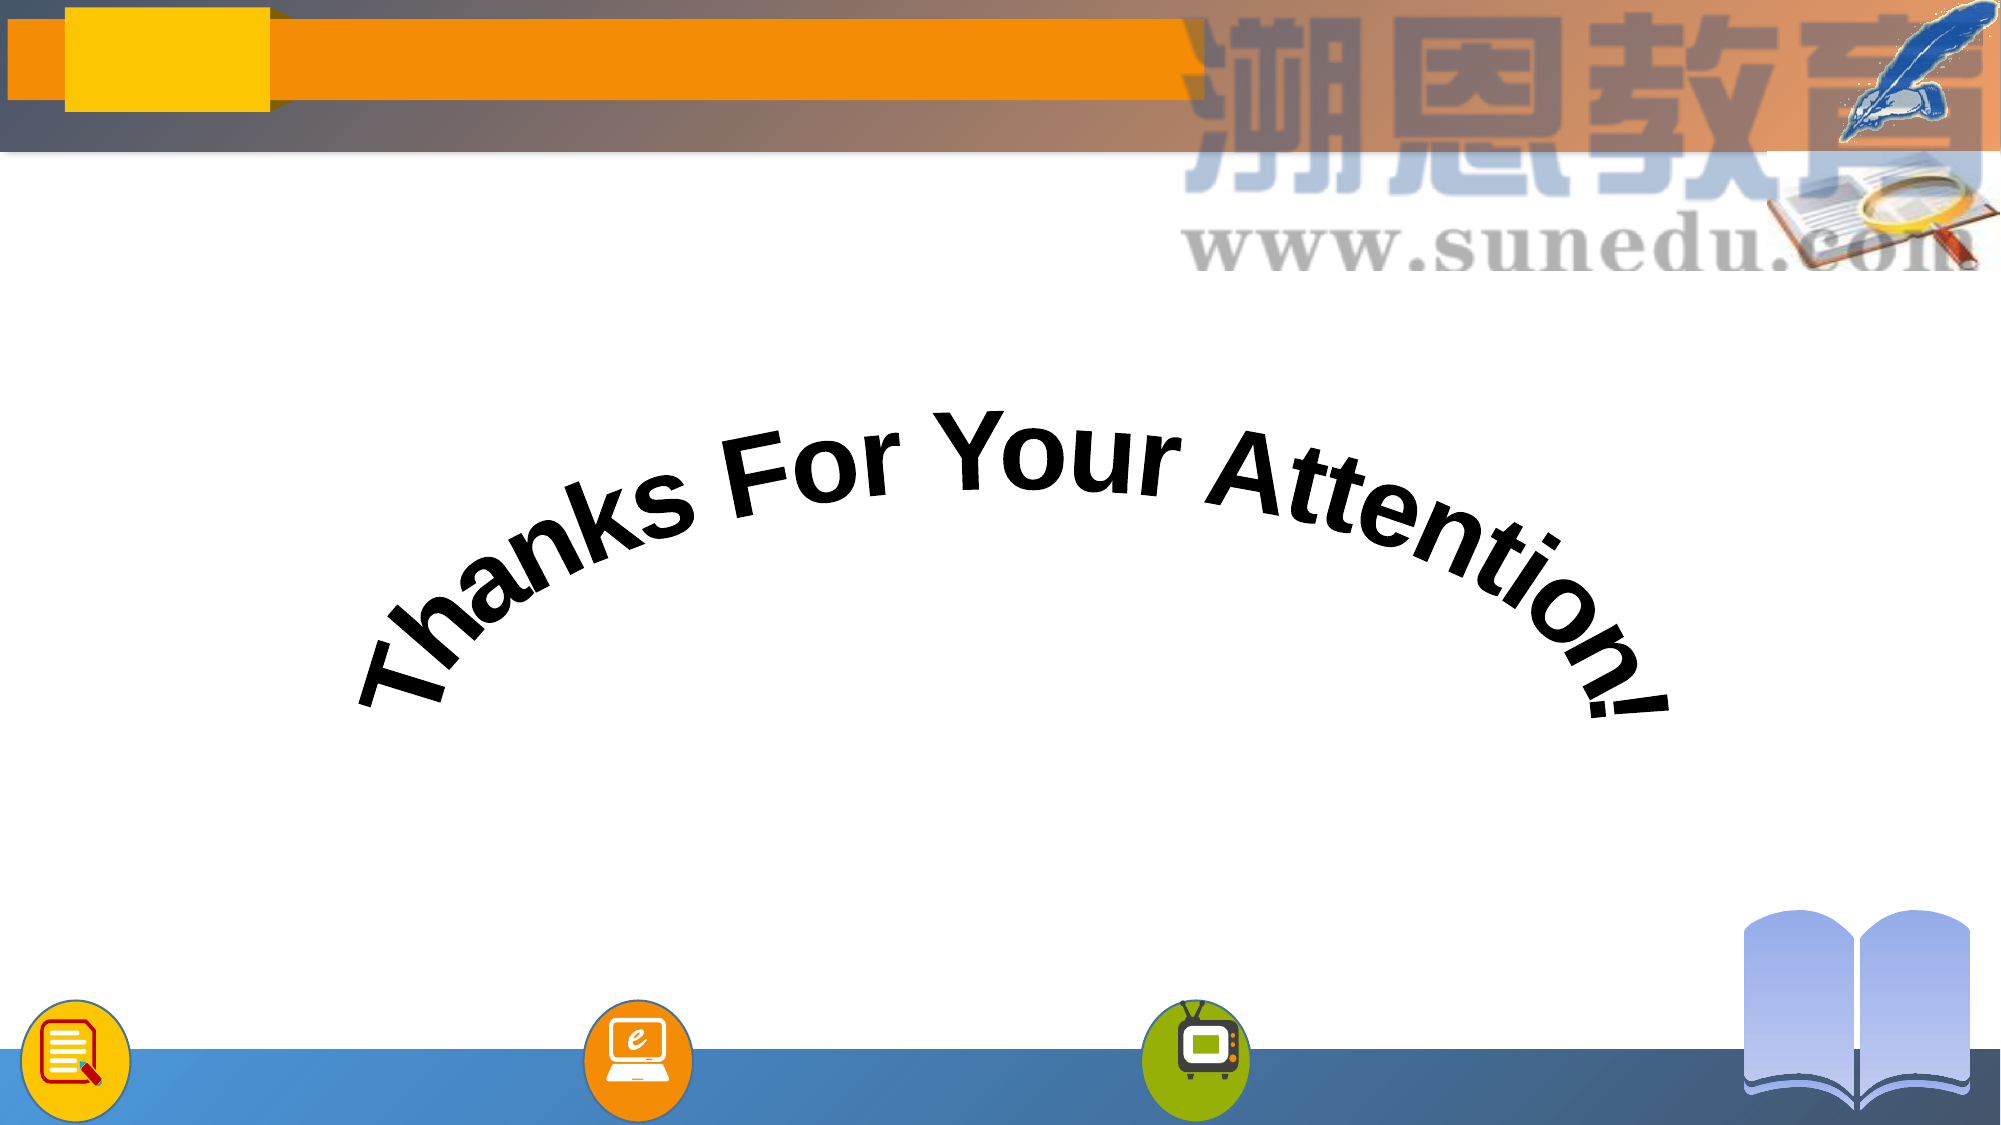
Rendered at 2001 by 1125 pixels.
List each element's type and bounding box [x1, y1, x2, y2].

picture [1178, 0, 2000, 271]
